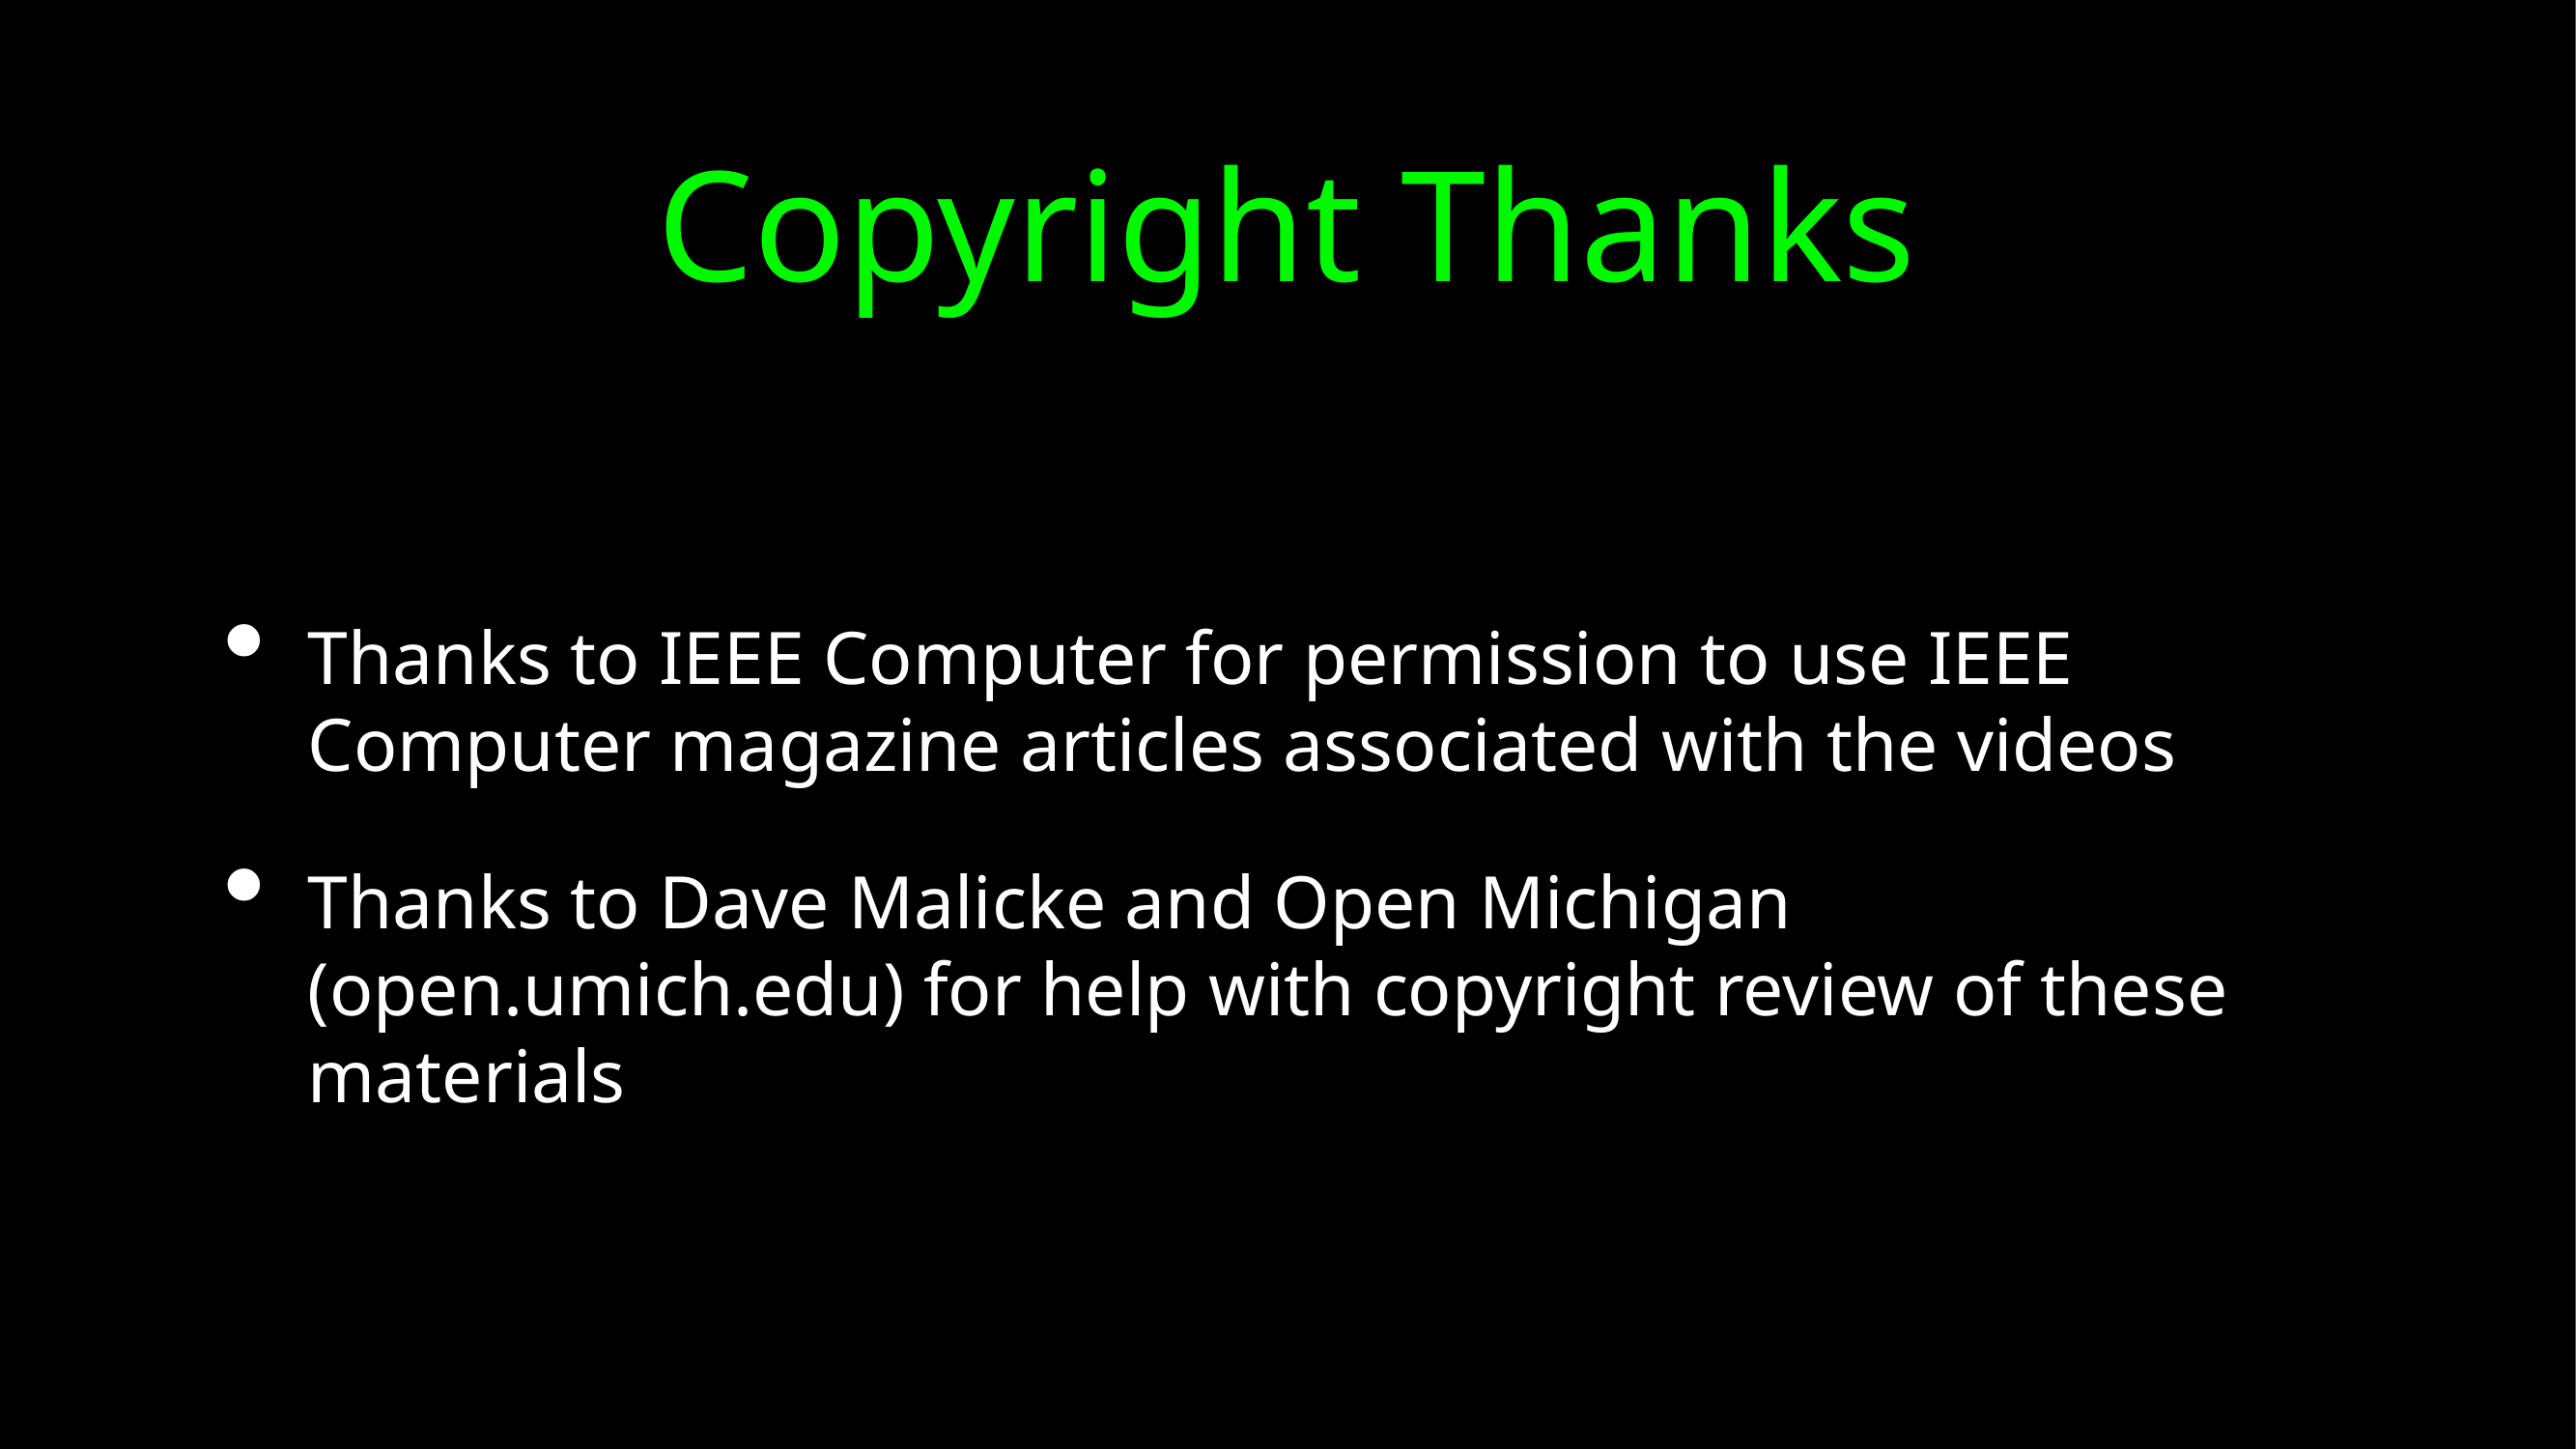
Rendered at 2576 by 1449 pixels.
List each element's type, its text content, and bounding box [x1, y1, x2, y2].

title Copyright Thanks [183, 38, 2392, 404]
list Thanks to IEEE Computer for permission to use IEEE Computer magazine articles associated with the videos Thanks to Dave Malicke and Open Michigan (open.umich.edu) for help with copyright review of these materials [183, 412, 2392, 1317]
